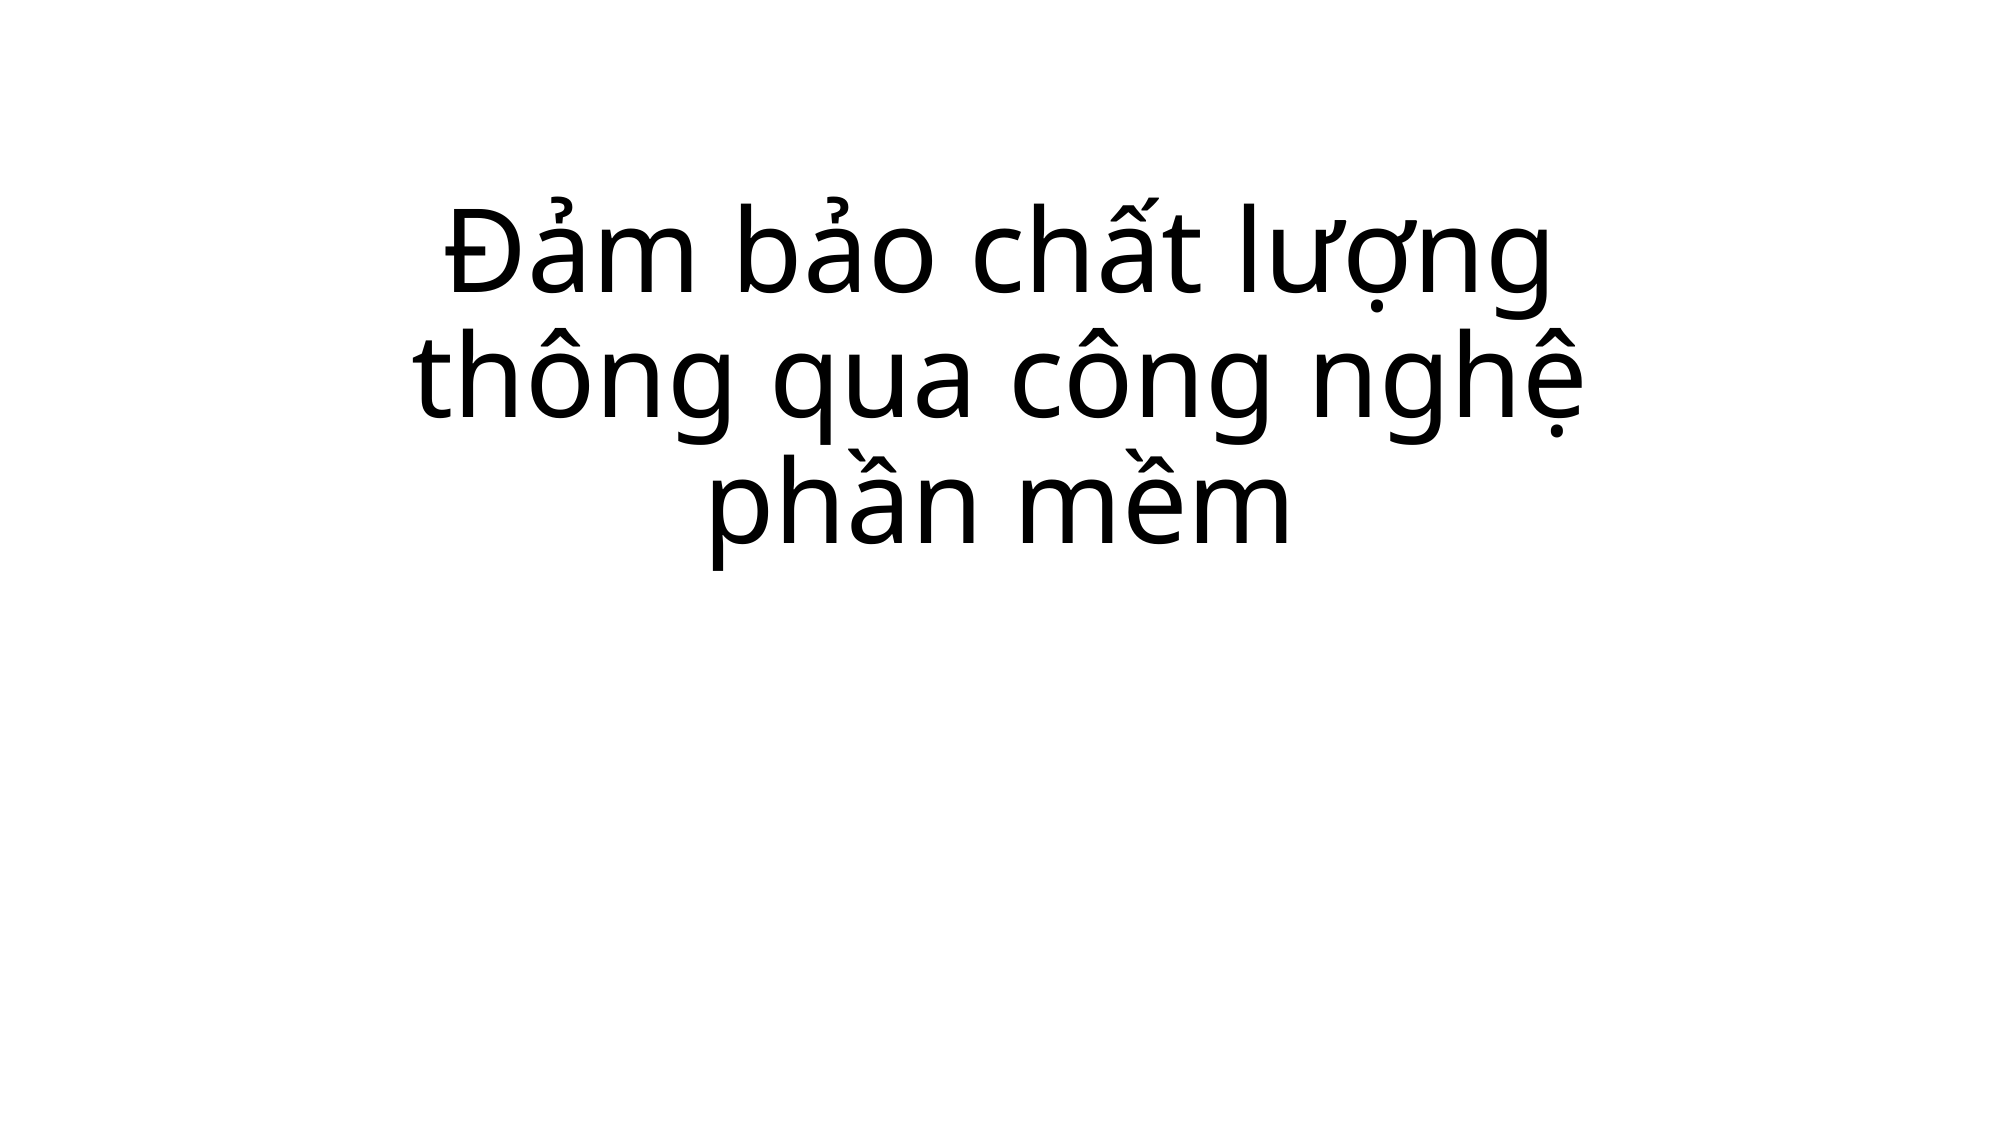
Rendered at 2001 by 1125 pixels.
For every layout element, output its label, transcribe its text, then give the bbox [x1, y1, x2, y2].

title Đảm bảo chất lượng thông qua công nghệ phần mềm [249, 184, 1750, 576]
